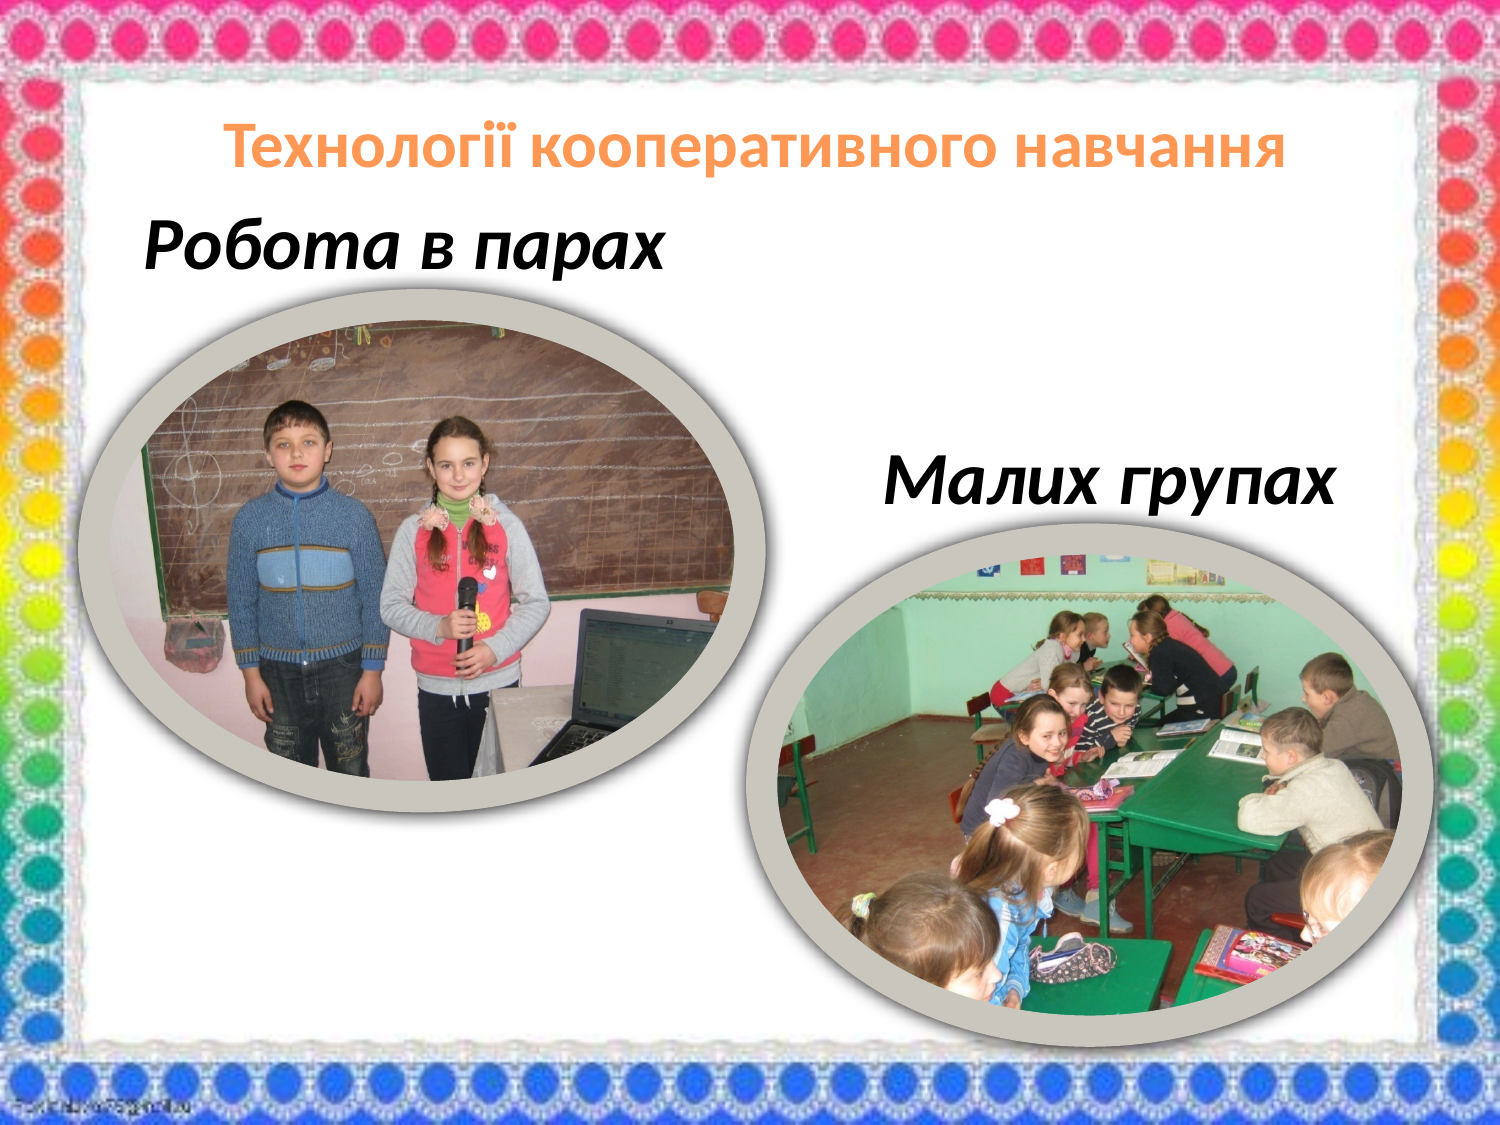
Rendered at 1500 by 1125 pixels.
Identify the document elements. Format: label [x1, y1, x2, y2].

list [93, 304, 751, 797]
picture [0, 0, 1500, 1125]
list [761, 538, 1419, 1032]
